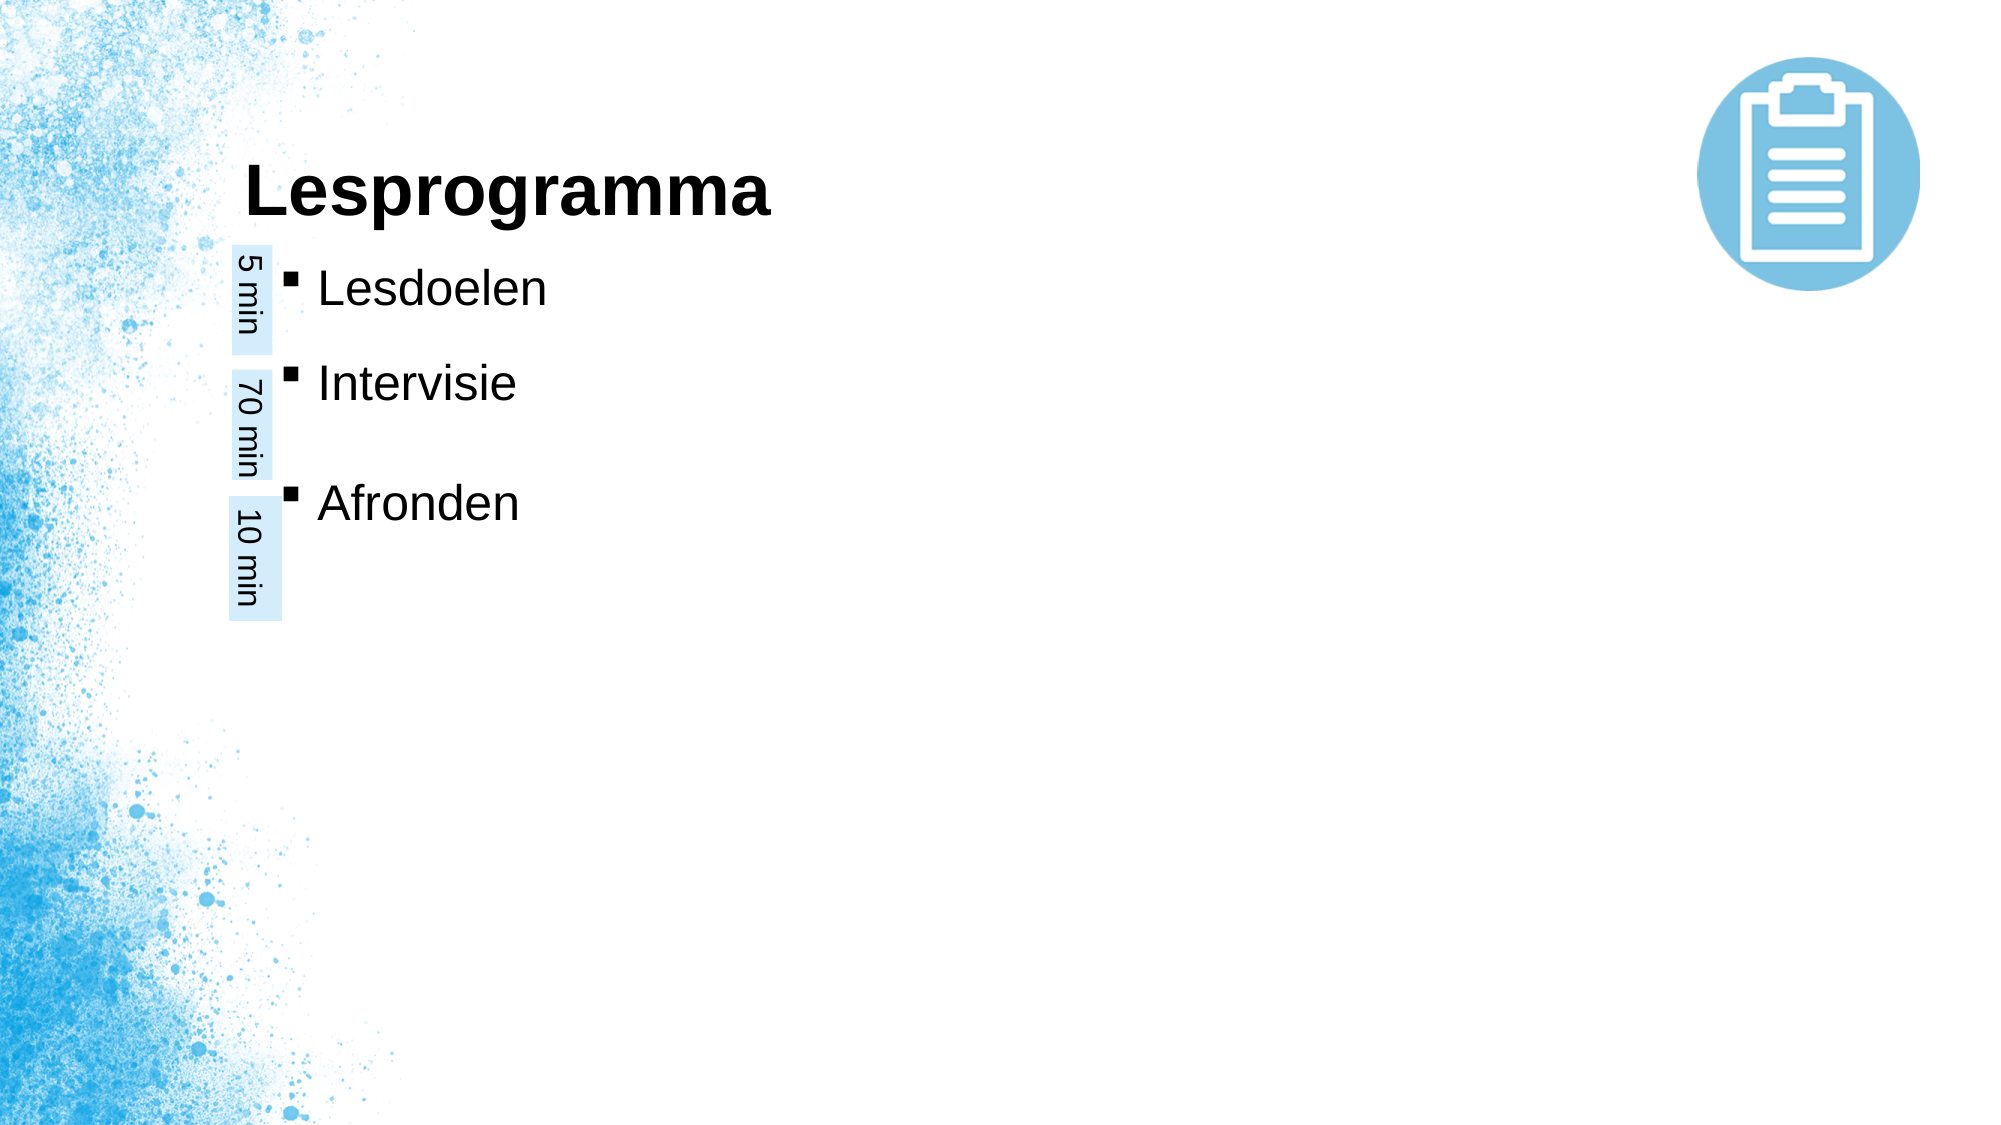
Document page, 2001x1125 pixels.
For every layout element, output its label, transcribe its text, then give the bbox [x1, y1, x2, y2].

text_box 70 min [232, 369, 273, 480]
title Lesprogramma [244, 42, 1582, 231]
text_box 5 min [232, 244, 273, 356]
picture [0, 0, 415, 1125]
text_box 10 min [229, 496, 282, 621]
picture [1696, 57, 1920, 291]
list Lesdoelen Intervisie Afronden [279, 255, 1969, 543]
